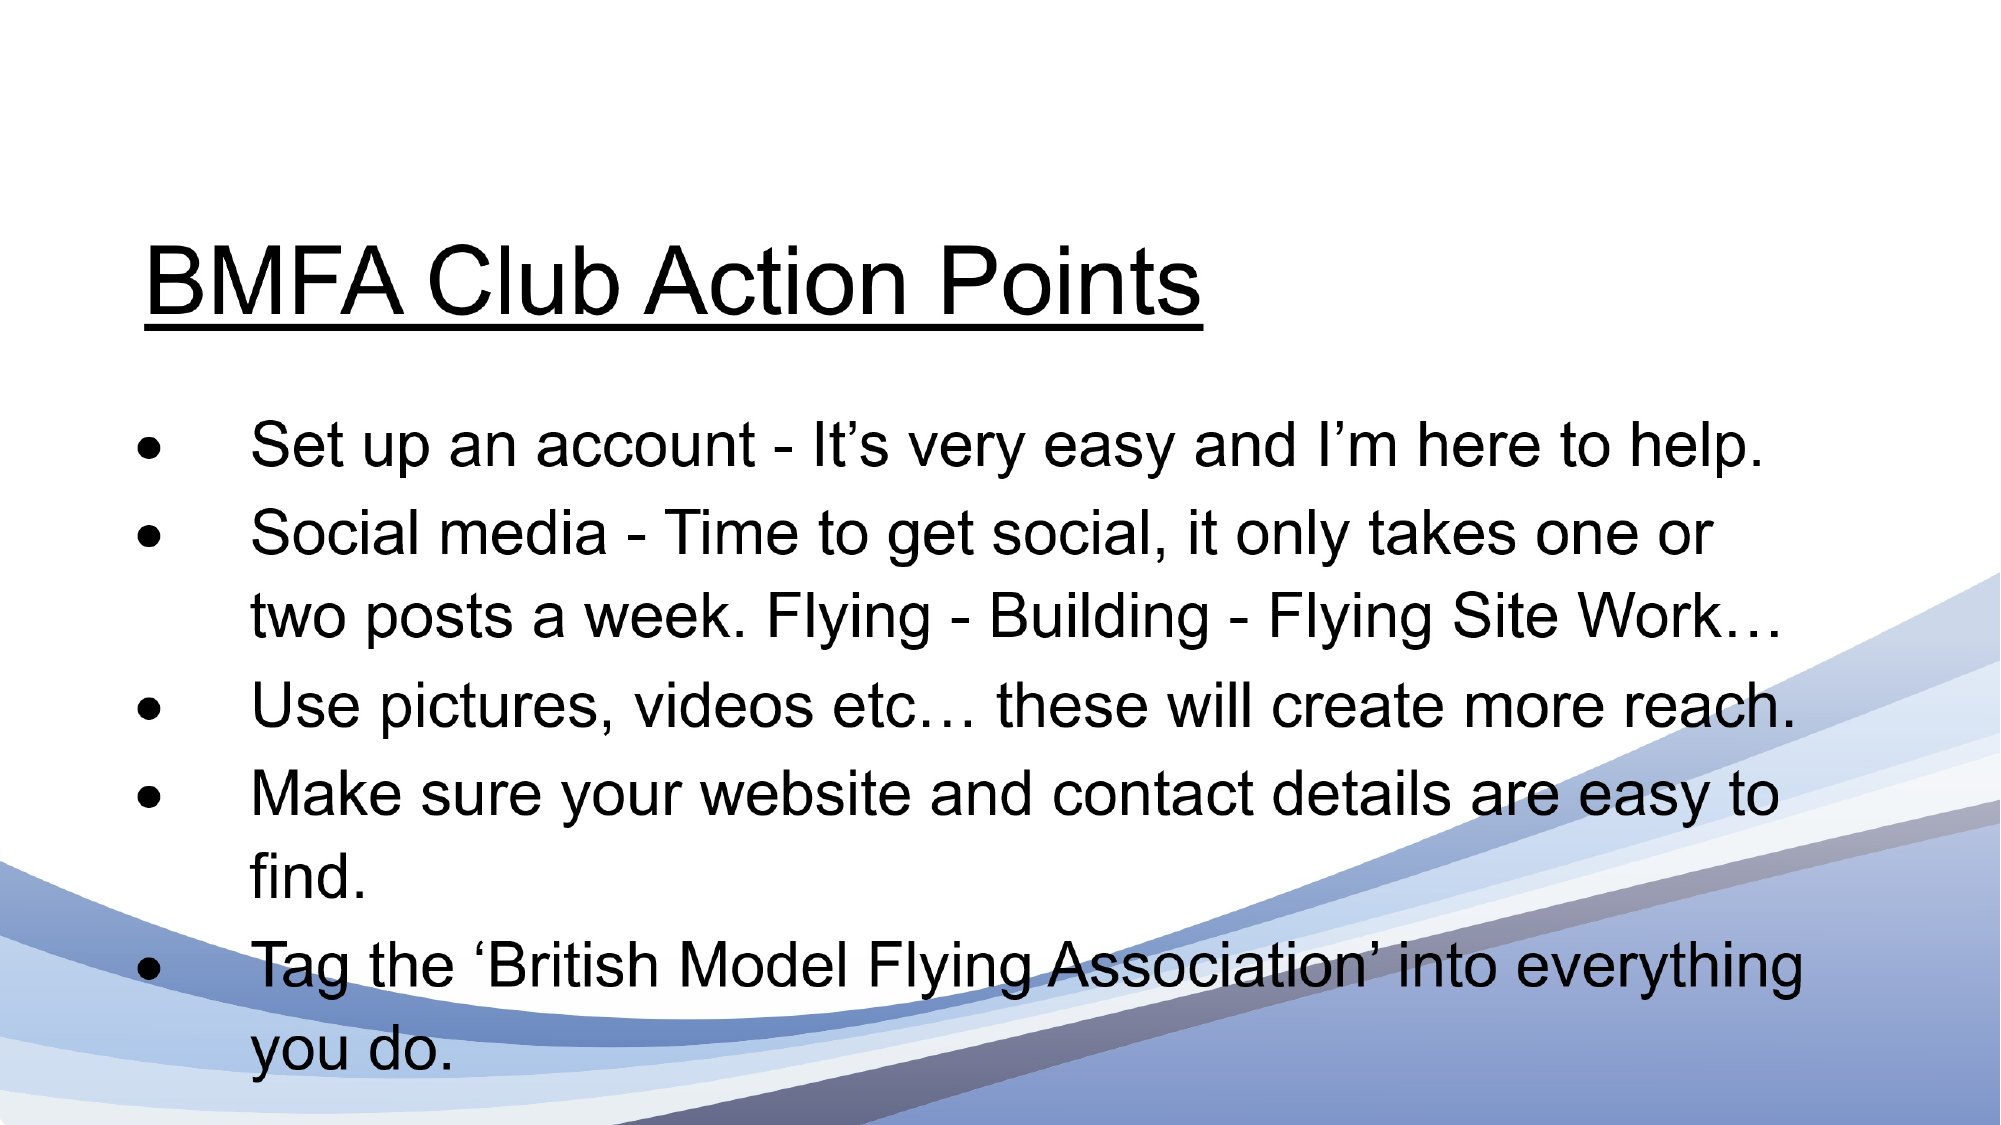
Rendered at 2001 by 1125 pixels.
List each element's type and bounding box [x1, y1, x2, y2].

picture [0, 165, 2000, 1125]
